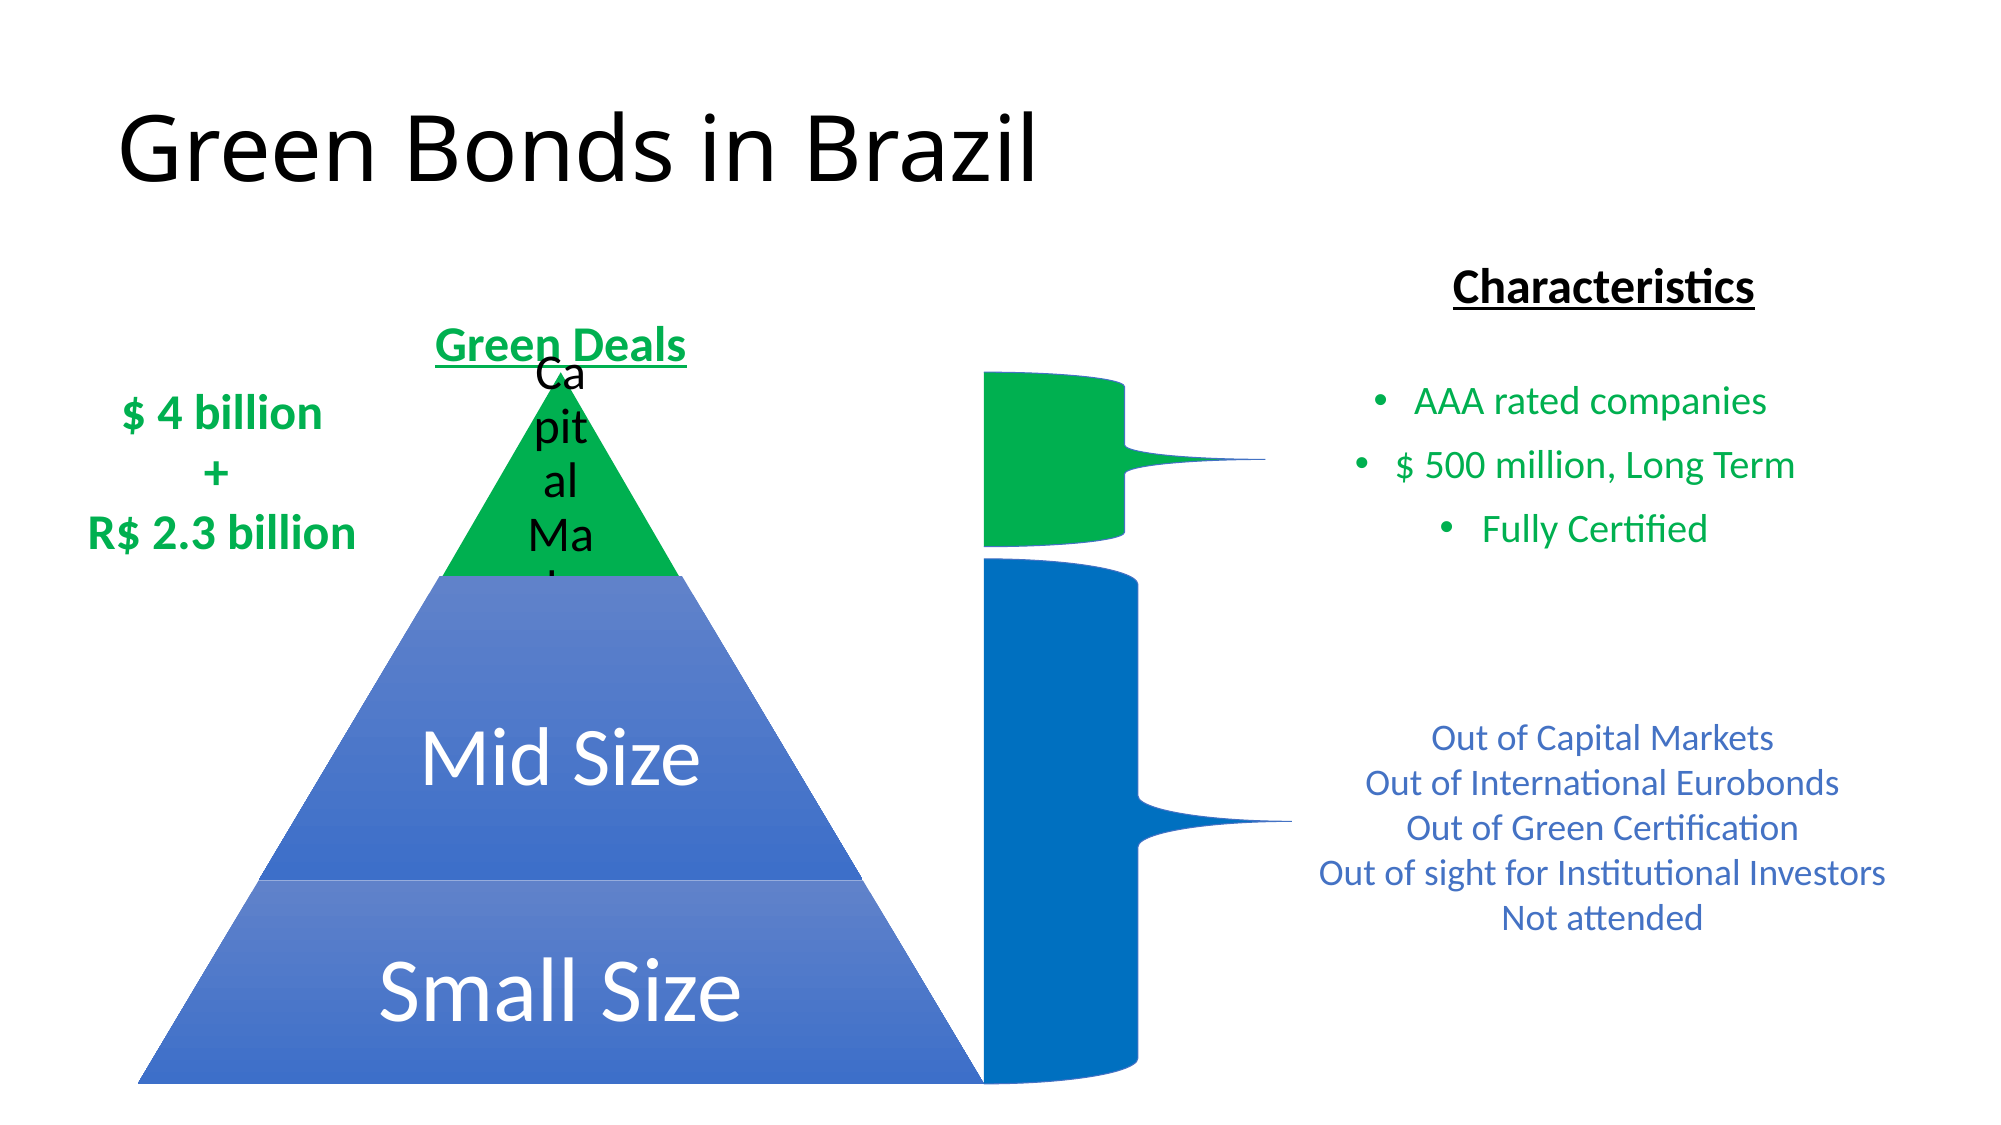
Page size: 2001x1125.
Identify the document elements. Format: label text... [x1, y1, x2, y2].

list Green Deals [137, 244, 984, 372]
text_box Out of Capital Markets Out of International Eurobonds Out of Green Certification Out of sight for Institutional Investors Not attended [1226, 660, 1979, 991]
text_box [983, 558, 1226, 1085]
list AAA rated companies $ 500 million, Long Term Fully Certified [1265, 372, 1890, 559]
list Characteristics [1345, 186, 1863, 322]
title Green Bonds in Brazil [101, 42, 1827, 261]
text_box $ 4 billion + R$ 2.3 billion [57, 372, 137, 567]
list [137, 372, 984, 1084]
text_box [983, 371, 1266, 548]
